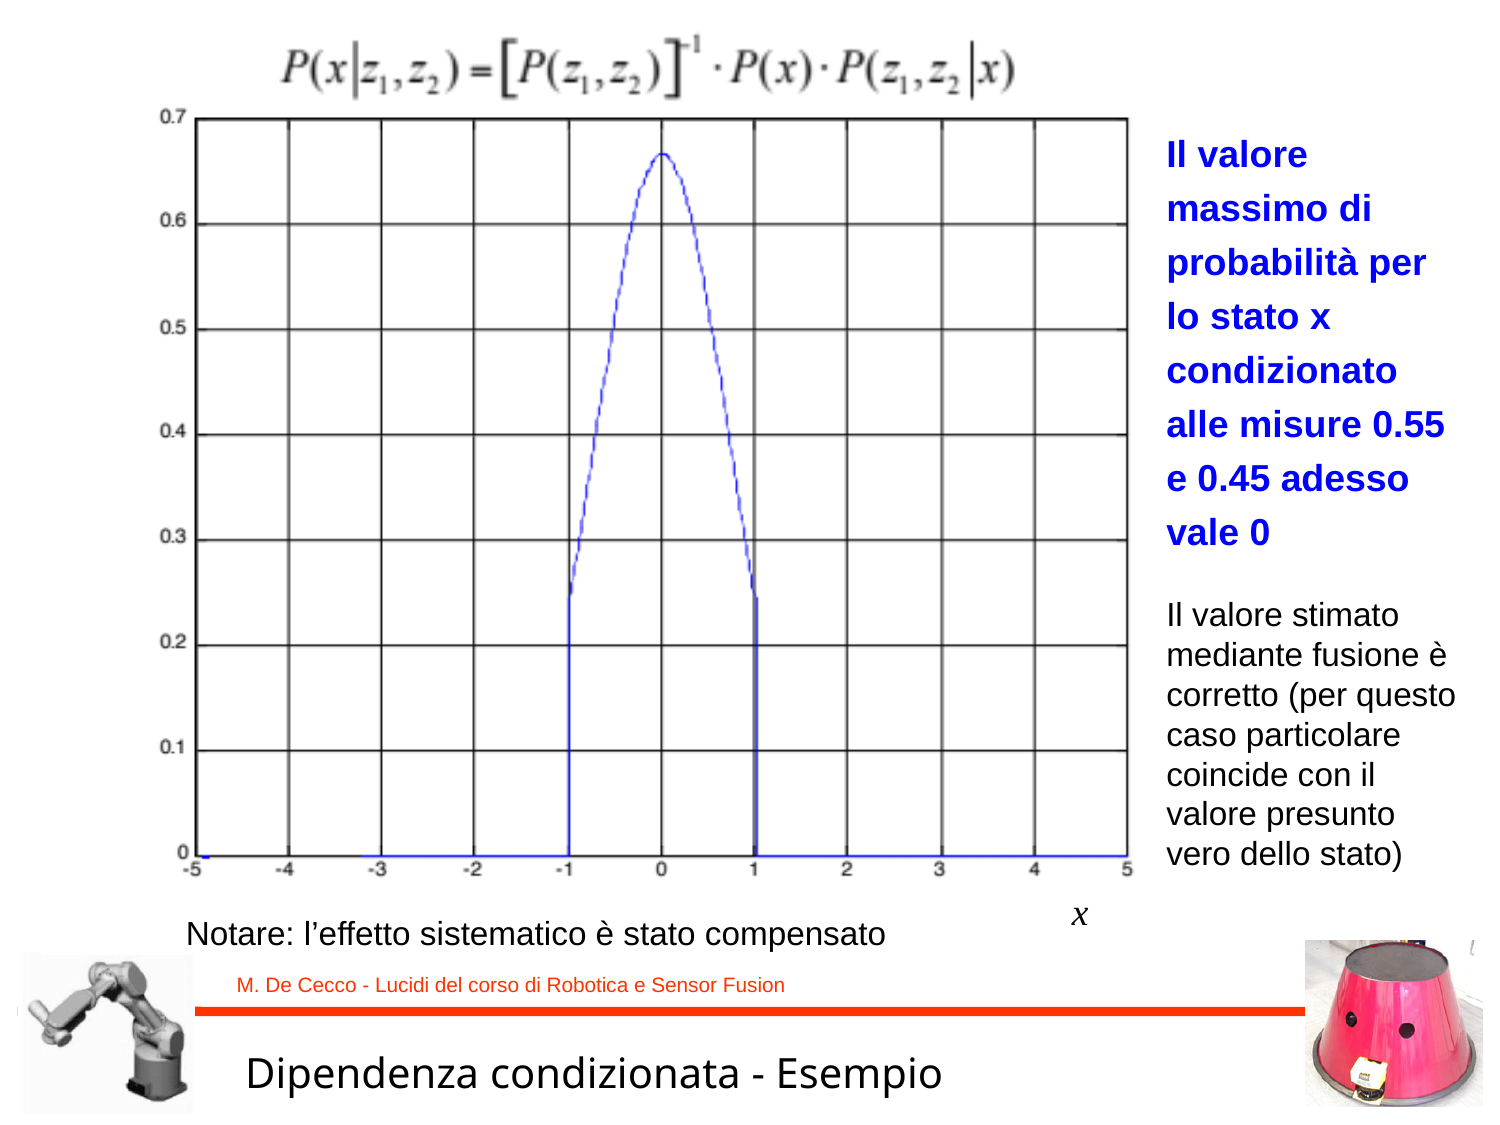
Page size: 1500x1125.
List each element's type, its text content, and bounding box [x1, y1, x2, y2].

text_box Il valore stimato mediante fusione è corretto (per questo caso particolare coincide con il valore presunto vero dello stato) [1247, 585, 1483, 880]
text_box Il valore massimo di probabilità per lo stato x condizionato alle misure 0.55 e 0.45 adesso vale 0 [1247, 113, 1465, 561]
text_box Dipendenza condizionata - Esempio [230, 1039, 959, 1105]
picture [17, 54, 1242, 1113]
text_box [274, 24, 1018, 105]
picture [1305, 940, 1483, 1107]
